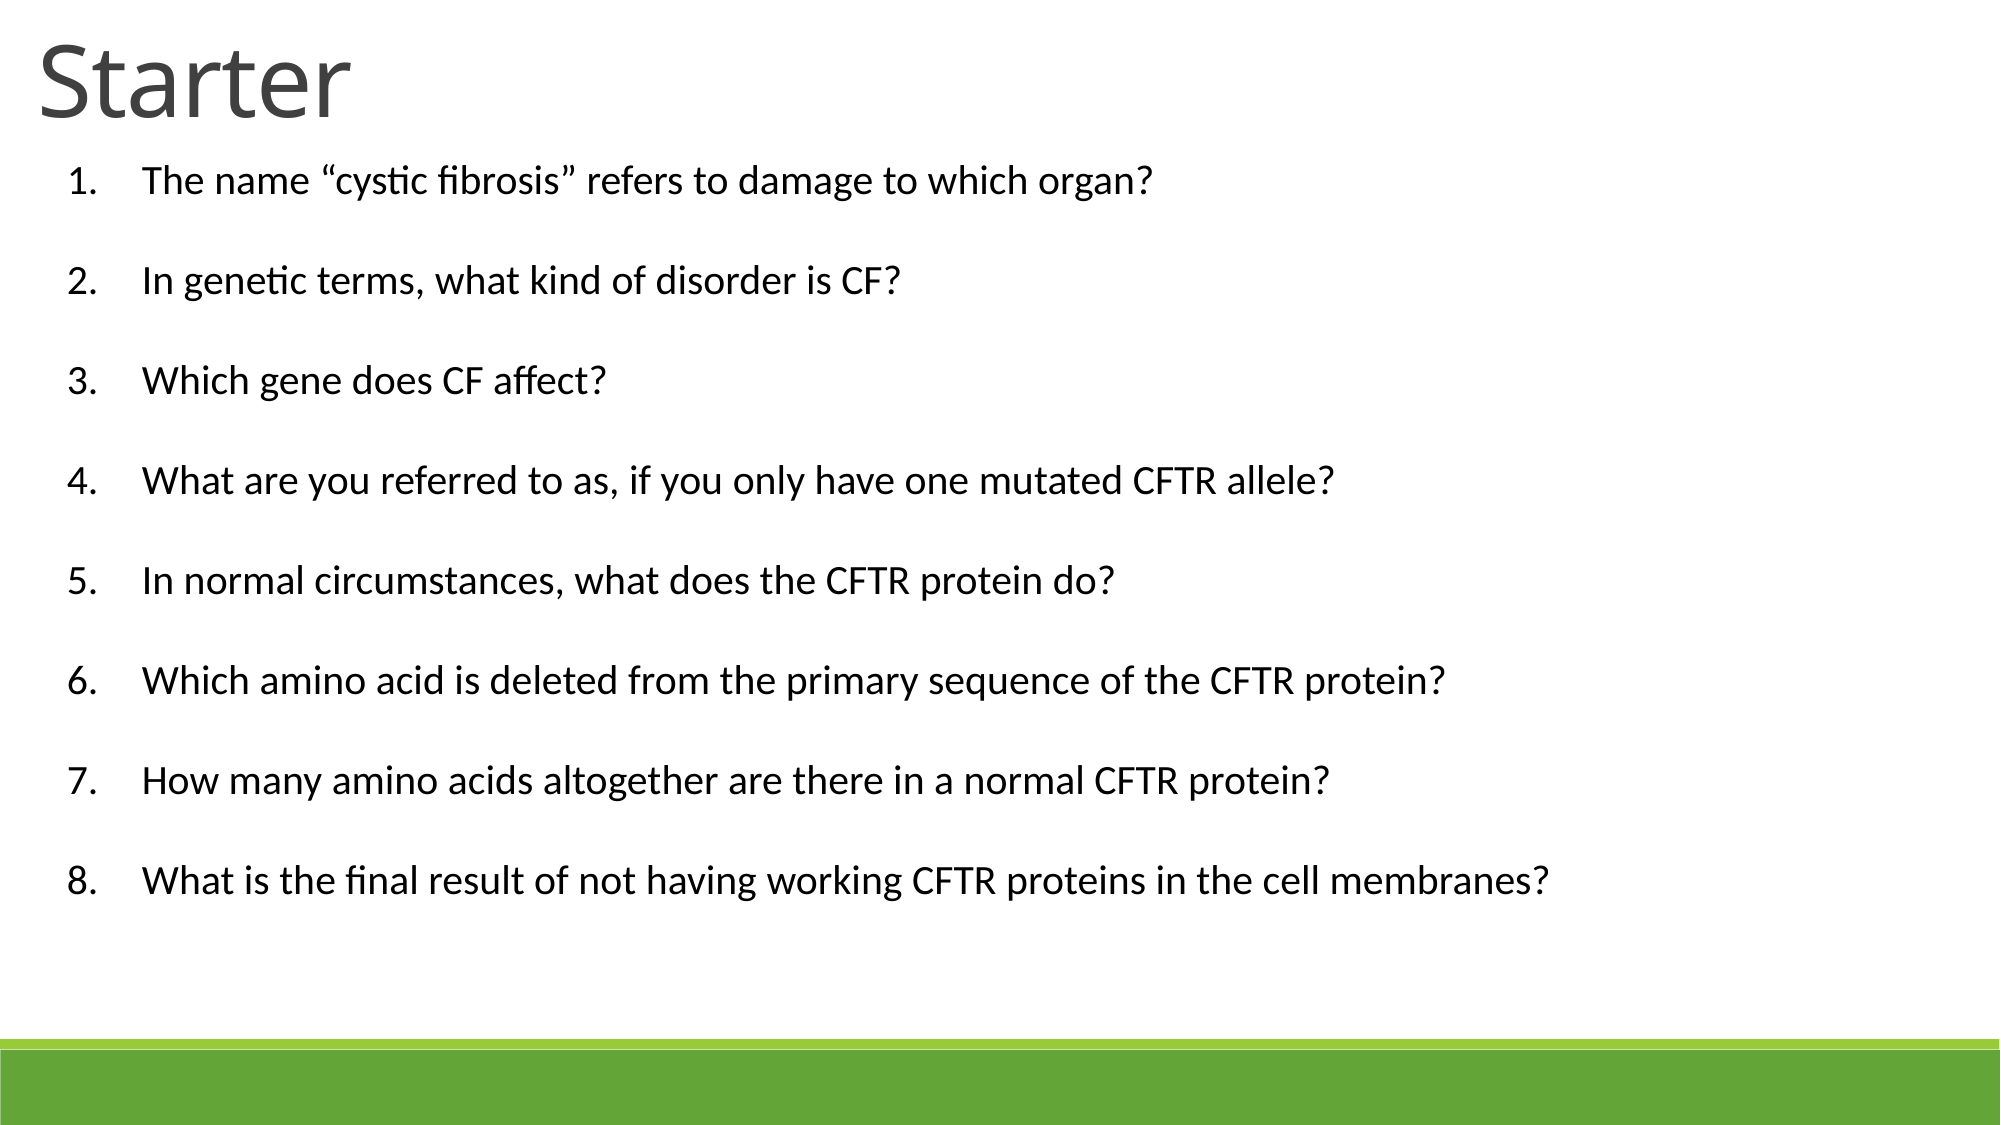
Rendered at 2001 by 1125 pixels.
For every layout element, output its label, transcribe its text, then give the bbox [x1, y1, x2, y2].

text_box The name “cystic fibrosis” refers to damage to which organ? In genetic terms, what kind of disorder is CF? Which gene does CF affect? What are you referred to as, if you only have one mutated CFTR allele? In normal circumstances, what does the CFTR protein do? Which amino acid is deleted from the primary sequence of the CFTR protein? How many amino acids altogether are there in a normal CFTR protein? What is the final result of not having working CFTR proteins in the cell membranes? [52, 145, 1969, 911]
text_box Starter [22, 28, 1969, 142]
